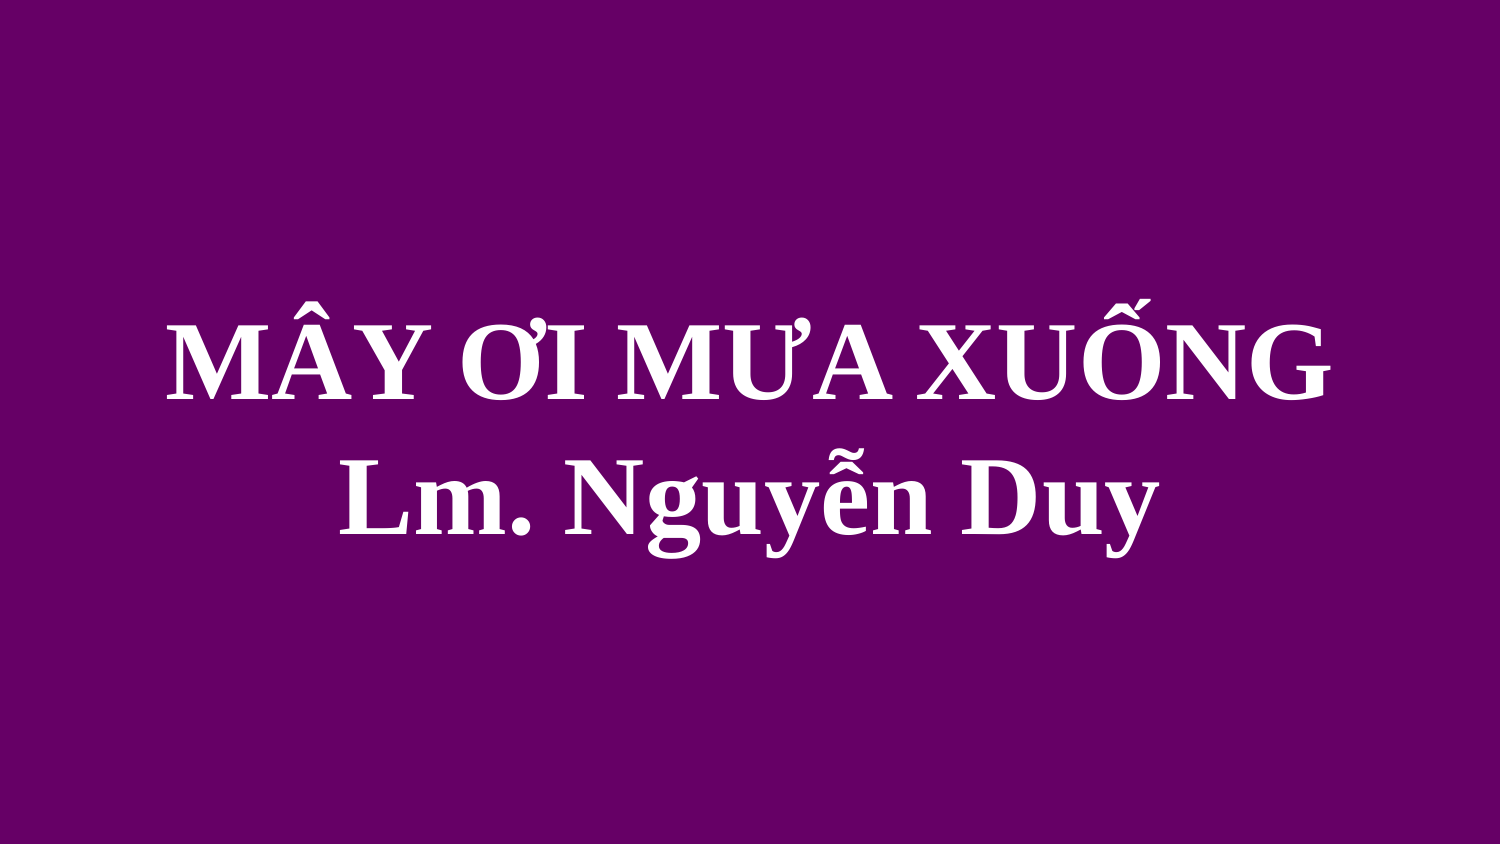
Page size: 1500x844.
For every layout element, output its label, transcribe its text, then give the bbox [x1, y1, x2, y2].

title MÂY ƠI MƯA XUỐNG Lm. Nguyễn Duy [0, 0, 1500, 844]
